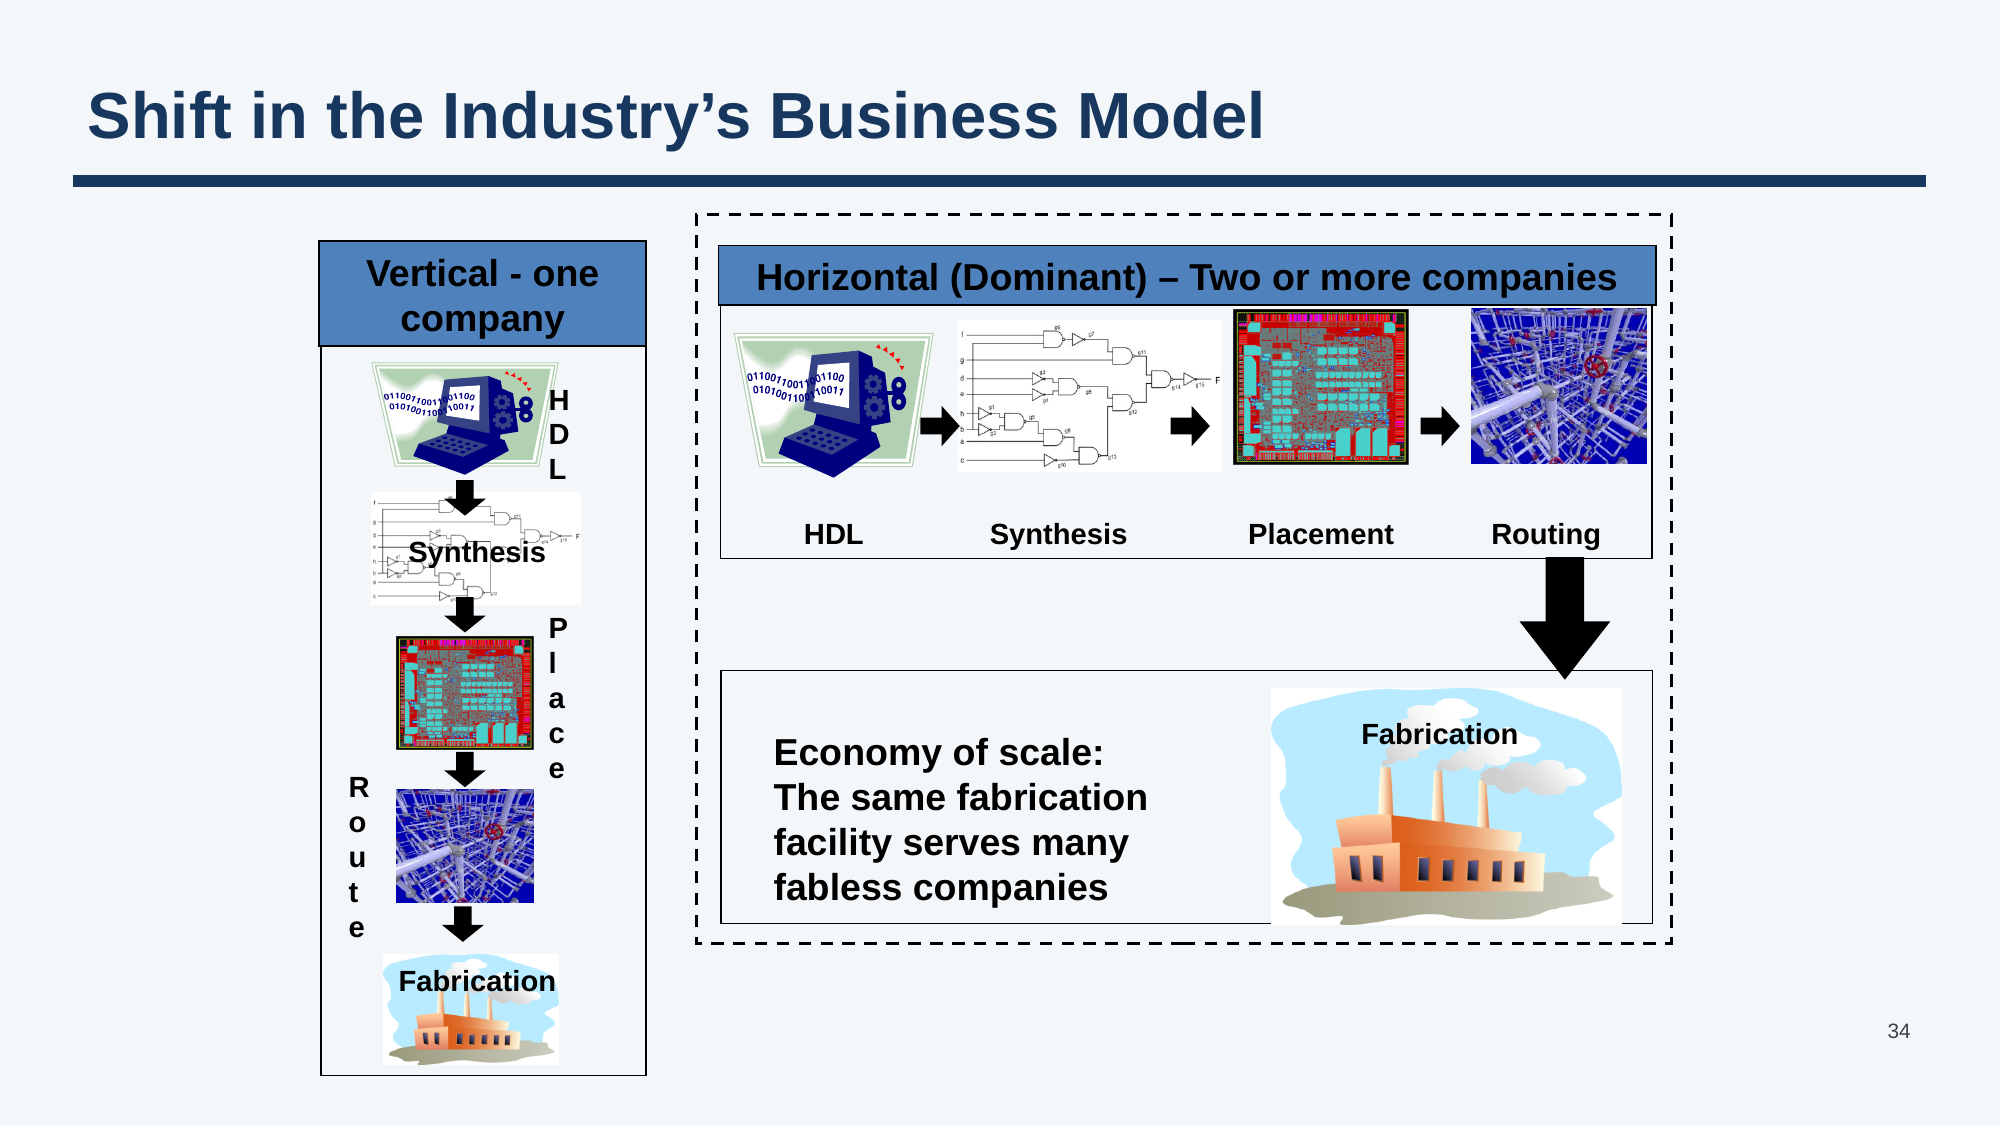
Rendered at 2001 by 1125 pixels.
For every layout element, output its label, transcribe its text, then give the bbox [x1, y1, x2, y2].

text_box [696, 214, 1672, 944]
picture [1471, 308, 1647, 464]
title Shift in the Industry’s Business Model [72, 75, 1926, 161]
picture [1233, 309, 1409, 465]
picture [1271, 688, 1622, 925]
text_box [321, 346, 647, 1076]
text_box Vertical - one company [319, 241, 647, 344]
picture [958, 320, 1222, 472]
list [72, 206, 1926, 970]
slide_number 34 [1715, 990, 1926, 1050]
picture [733, 332, 934, 478]
